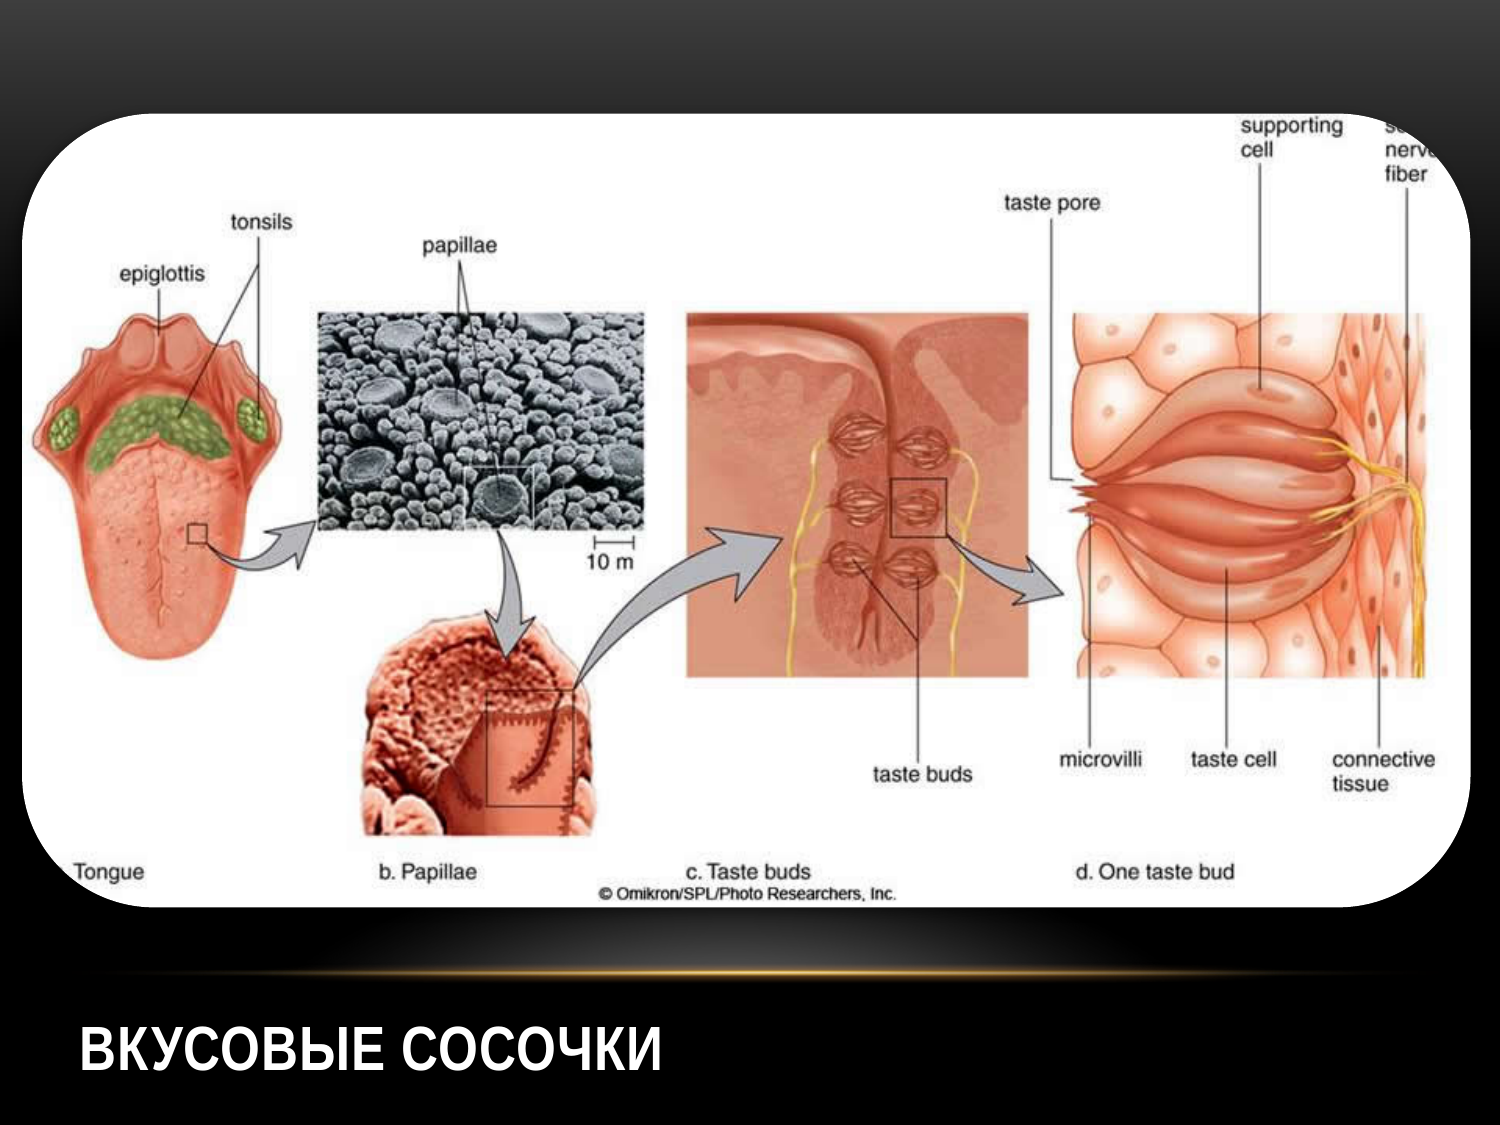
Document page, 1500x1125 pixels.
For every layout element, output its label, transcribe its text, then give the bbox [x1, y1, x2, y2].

text_box Вкусовые сосочки [64, 1001, 1365, 1125]
picture [0, 0, 1500, 1125]
